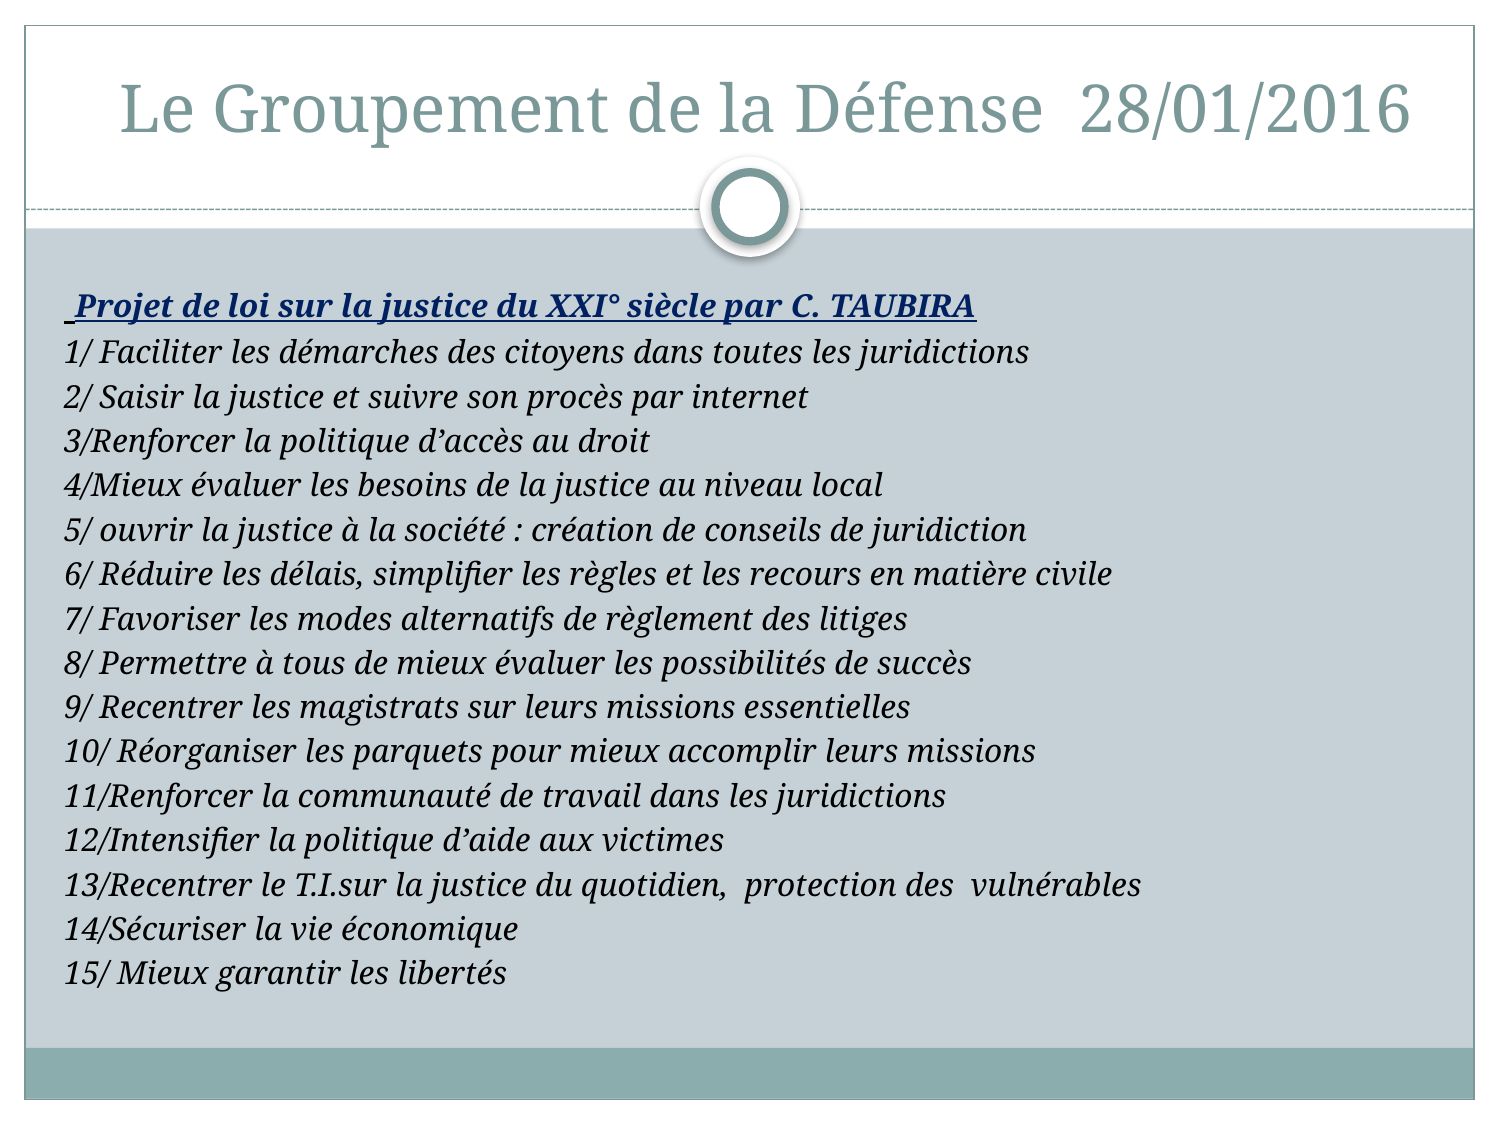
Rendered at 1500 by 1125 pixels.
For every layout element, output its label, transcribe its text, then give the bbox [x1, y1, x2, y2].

title Le Groupement de la Défense 28/01/2016 [49, 37, 1450, 232]
list Projet de loi sur la justice du XXI° siècle par C. TAUBIRA 1/ Faciliter les démarches des citoyens dans toutes les juridictions 2/ Saisir la justice et suivre son procès par internet 3/Renforcer la politique d’accès au droit 4/Mieux évaluer les besoins de la justice au niveau local 5/ ouvrir la justice à la société : création de conseils de juridiction 6/ Réduire les délais, simplifier les règles et les recours en matière civile 7/ Favoriser les modes alternatifs de règlement des litiges 8/ Permettre à tous de mieux évaluer les possibilités de succès 9/ Recentrer les magistrats sur leurs missions essentielles 10/ Réorganiser les parquets pour mieux accomplir leurs missions 11/Renforcer la communauté de travail dans les juridictions 12/Intensifier la politique d’aide aux victimes 13/Recentrer le T.I.sur la justice du quotidien, protection des vulnérables 14/Sécuriser la vie économique 15/ Mieux garantir les libertés [49, 267, 1445, 1001]
